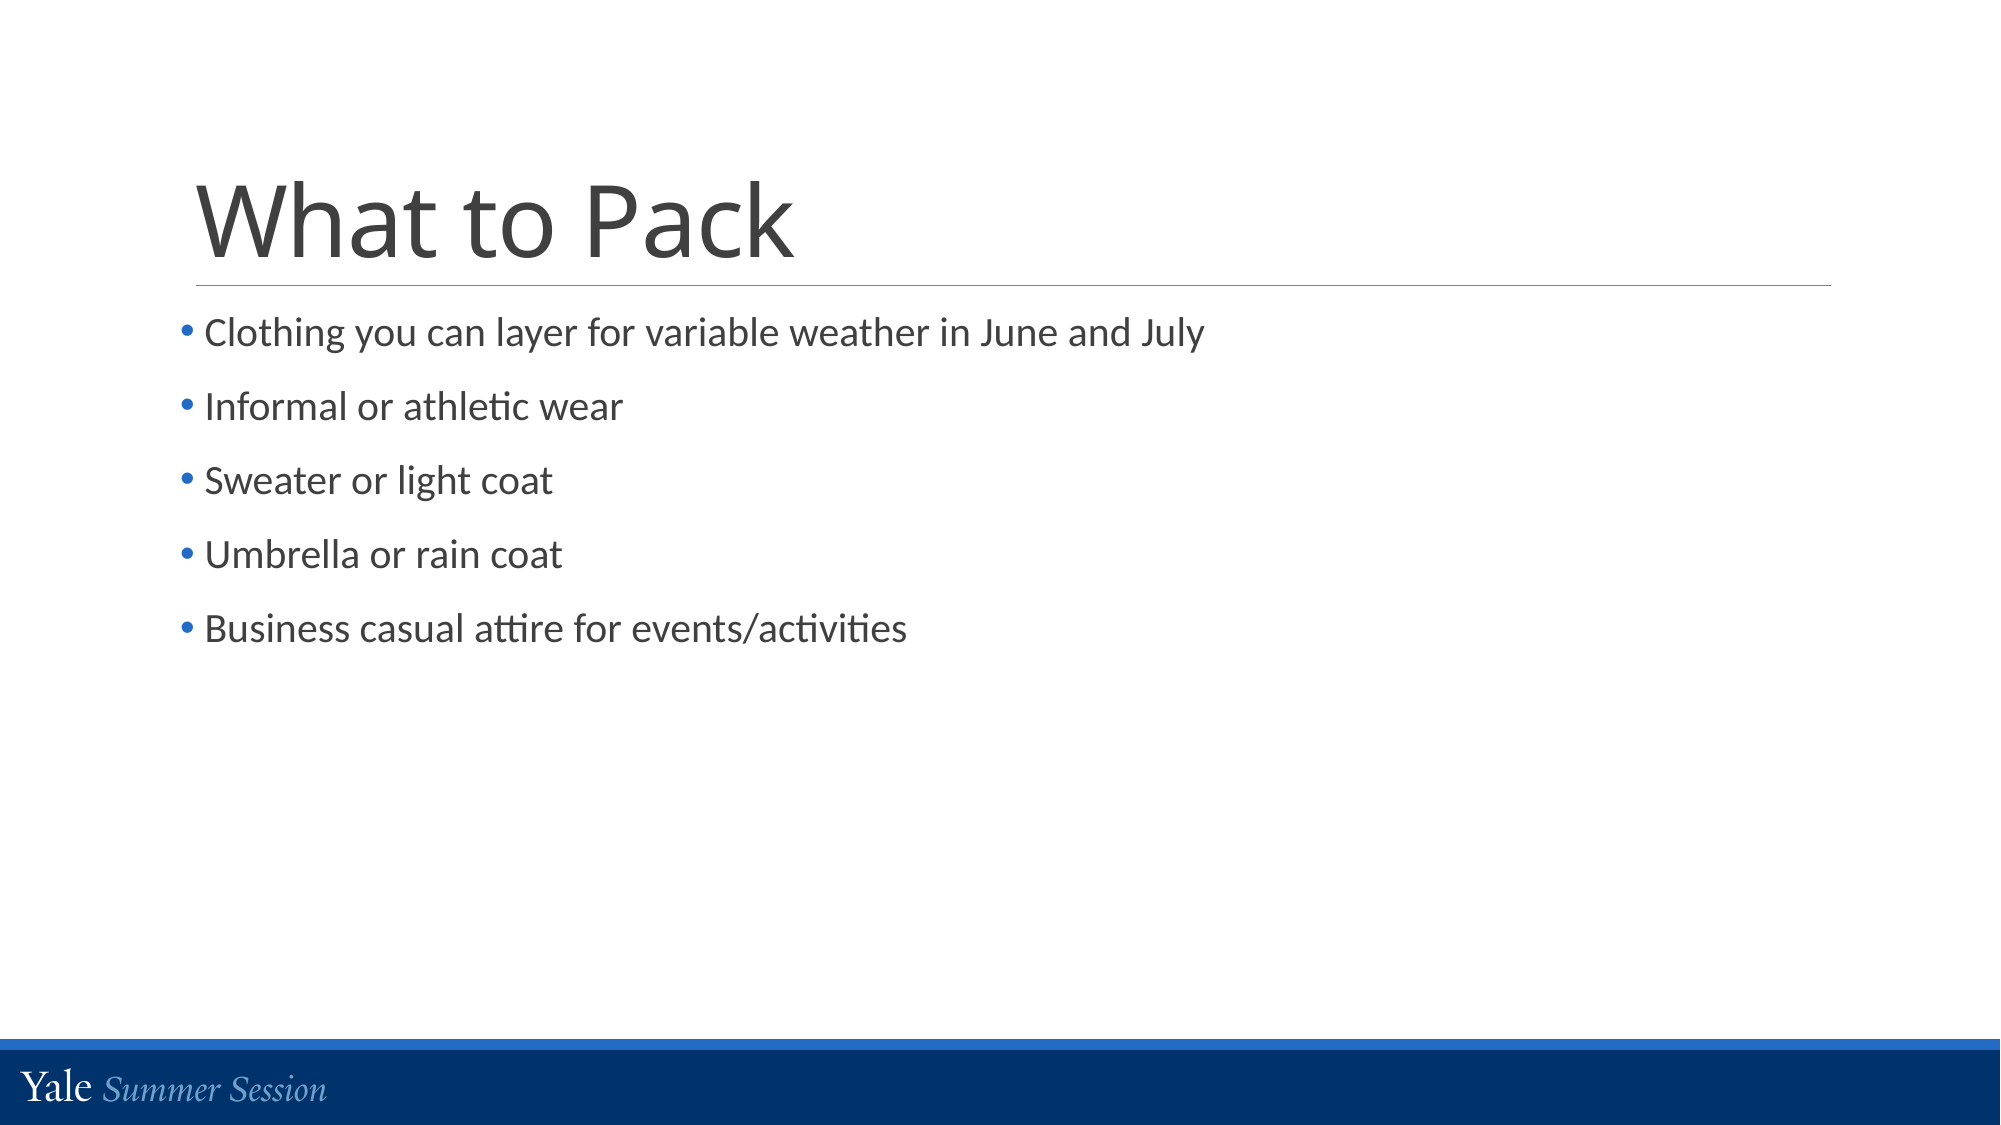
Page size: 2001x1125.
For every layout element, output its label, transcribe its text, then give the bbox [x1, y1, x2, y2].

title What to Pack [180, 47, 1830, 285]
picture [19, 1068, 327, 1111]
list Clothing you can layer for variable weather in June and July Informal or athletic wear Sweater or light coat Umbrella or rain coat Business casual attire for events/activities [180, 302, 1830, 963]
